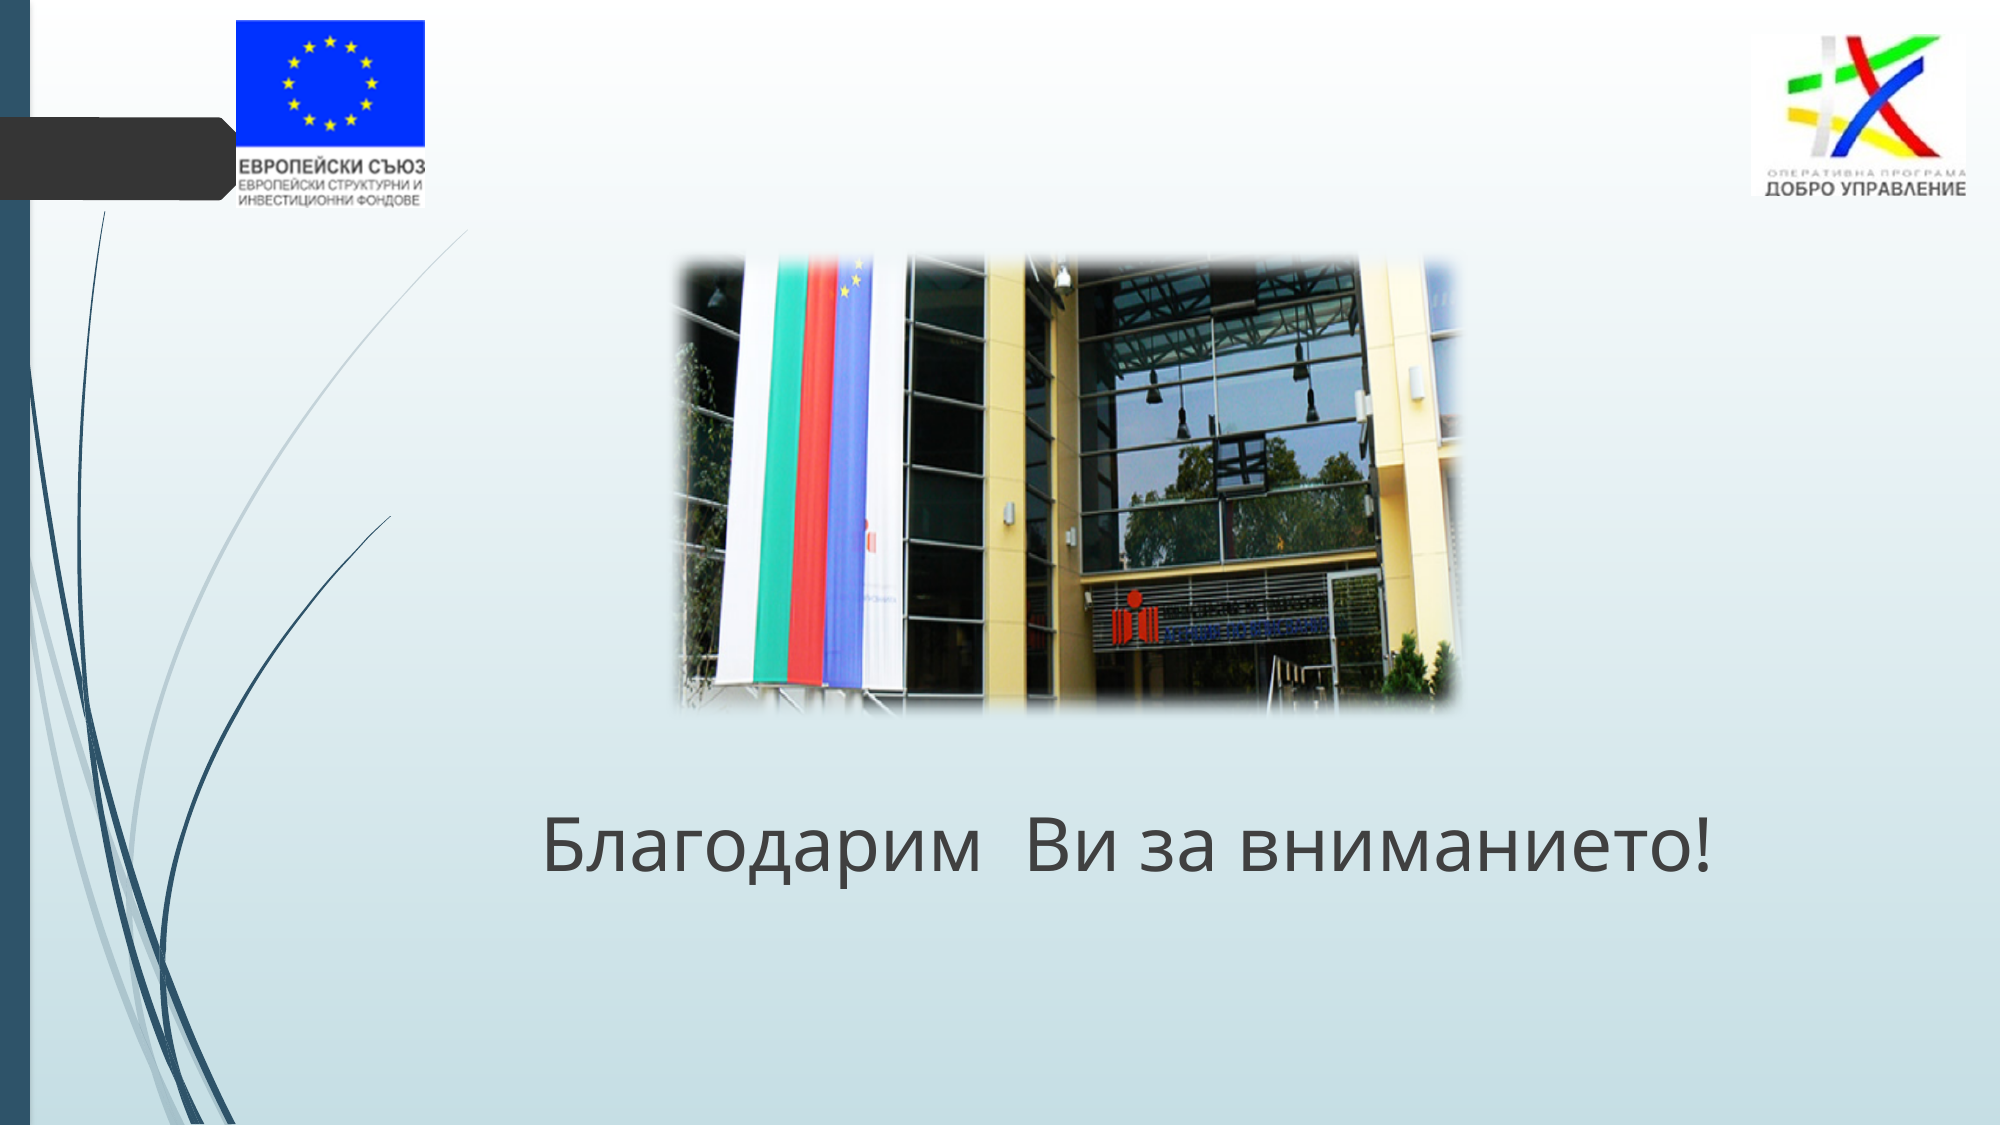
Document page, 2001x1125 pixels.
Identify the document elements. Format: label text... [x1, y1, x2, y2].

picture [236, 20, 425, 208]
picture [1751, 34, 1967, 196]
list Благодарим Ви за вниманието! [396, 789, 1859, 927]
picture [666, 247, 1469, 721]
